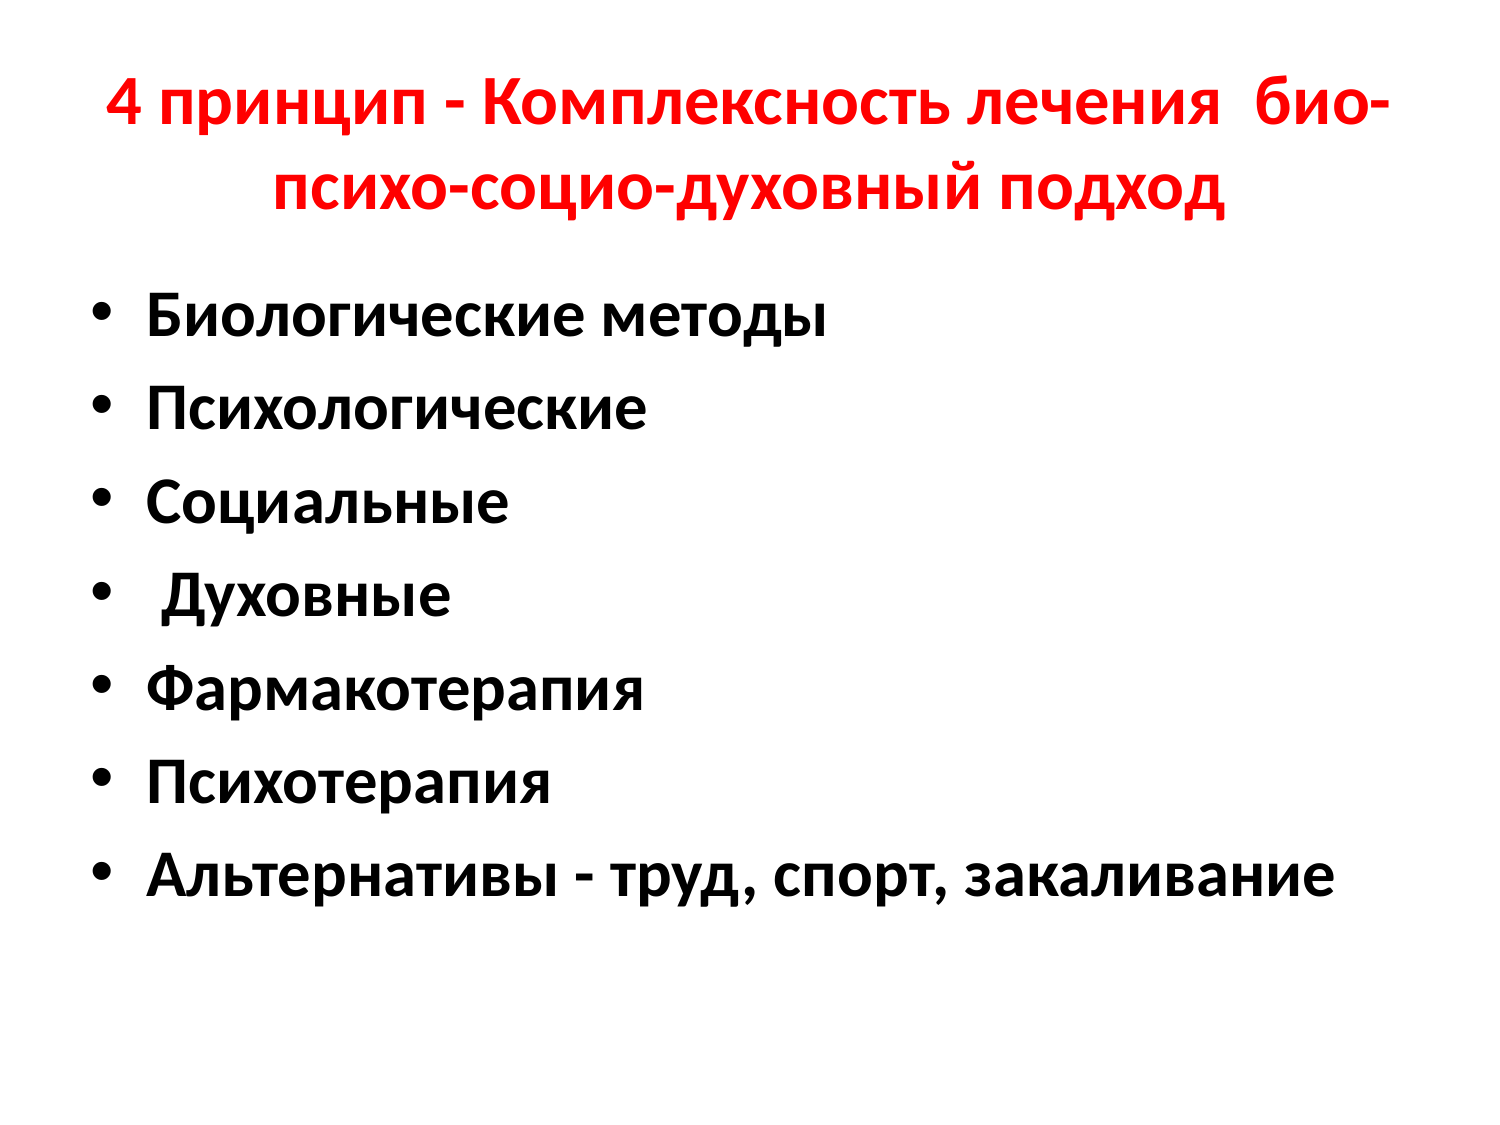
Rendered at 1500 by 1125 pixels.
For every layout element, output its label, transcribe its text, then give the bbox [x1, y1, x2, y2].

list Биологические методы Психологические Социальные Духовные Фармакотерапия Психотерапия Альтернативы - труд, спорт, закаливание [75, 262, 1425, 1005]
title 4 принцип - Комплексность лечения био-психо-социо-духовный подход [75, 45, 1425, 233]
